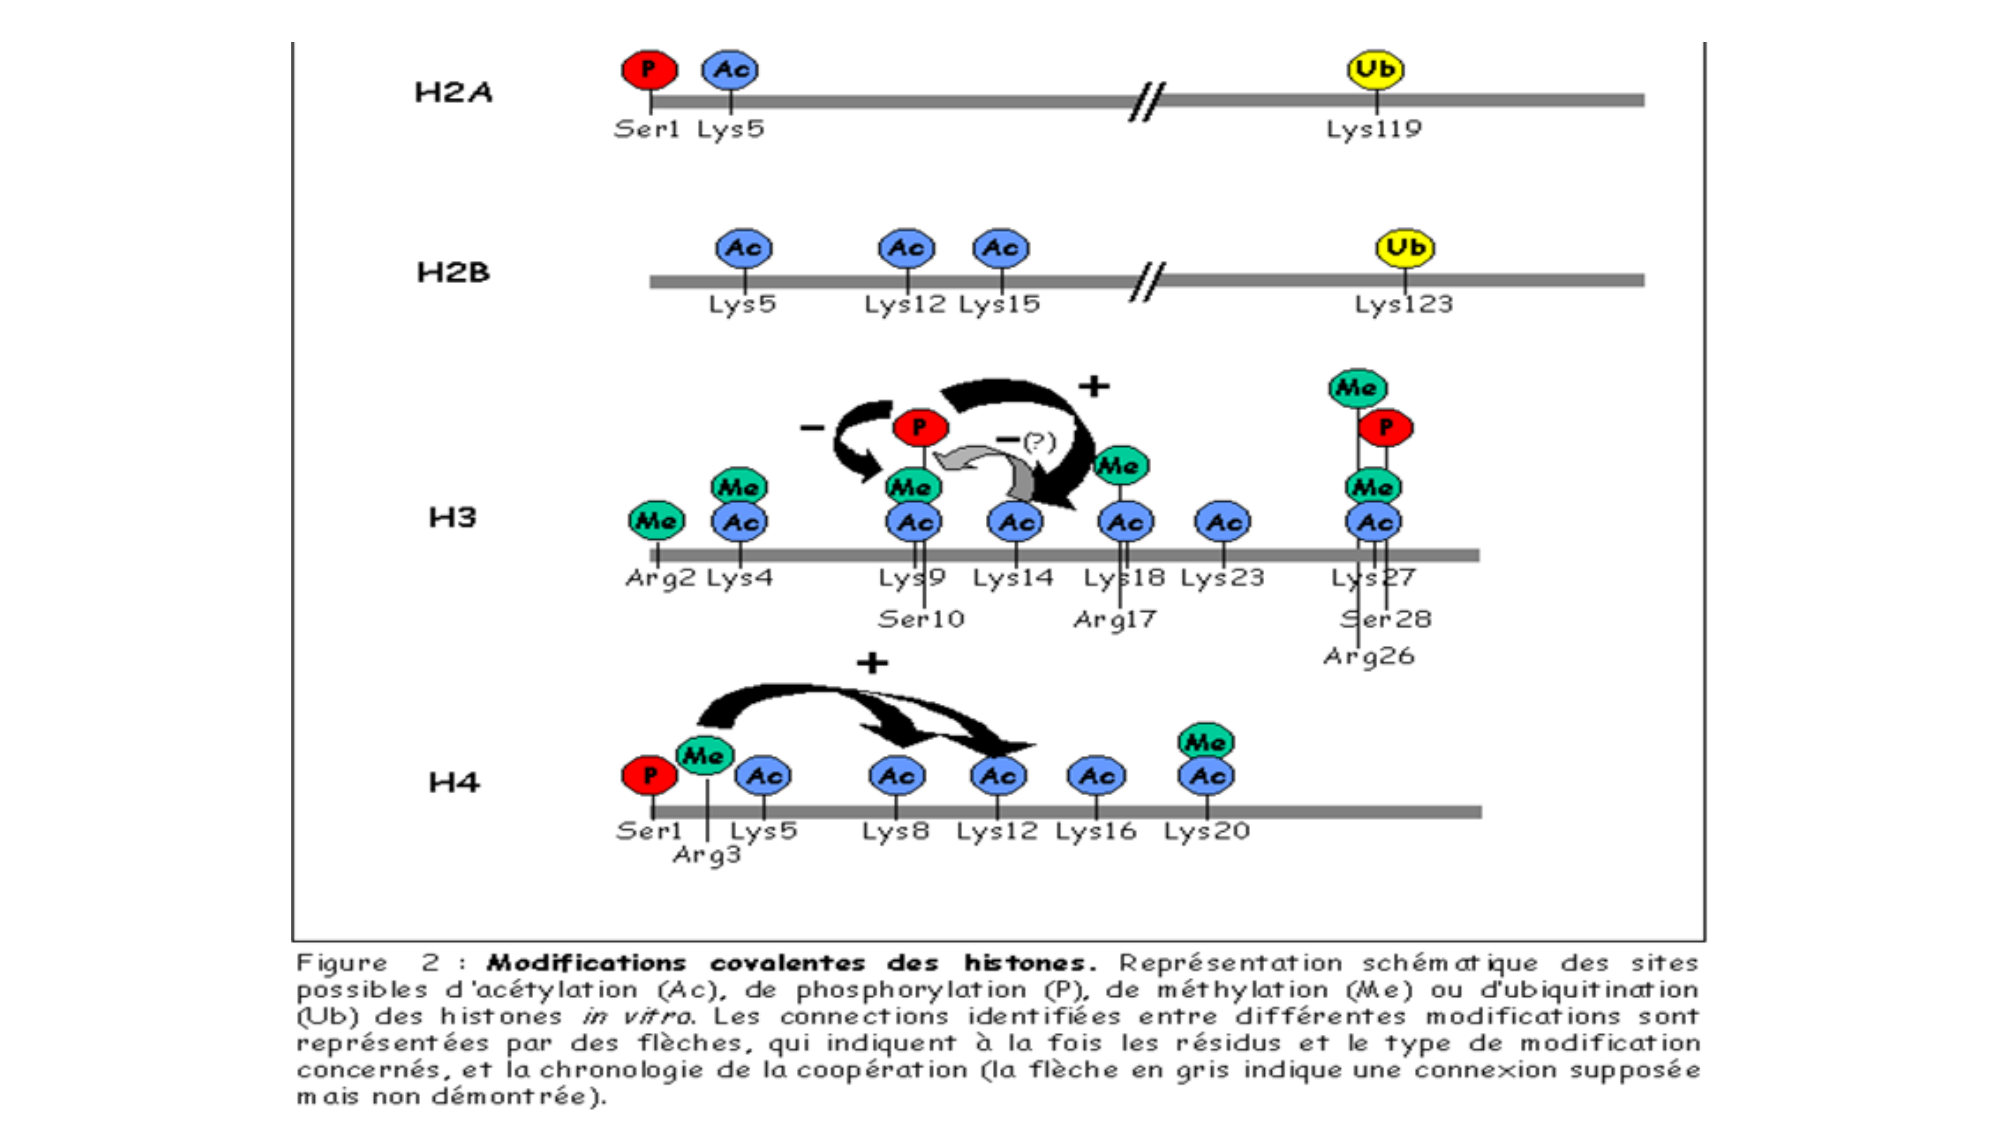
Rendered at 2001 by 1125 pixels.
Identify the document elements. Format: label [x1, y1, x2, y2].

picture [291, 42, 1709, 1125]
